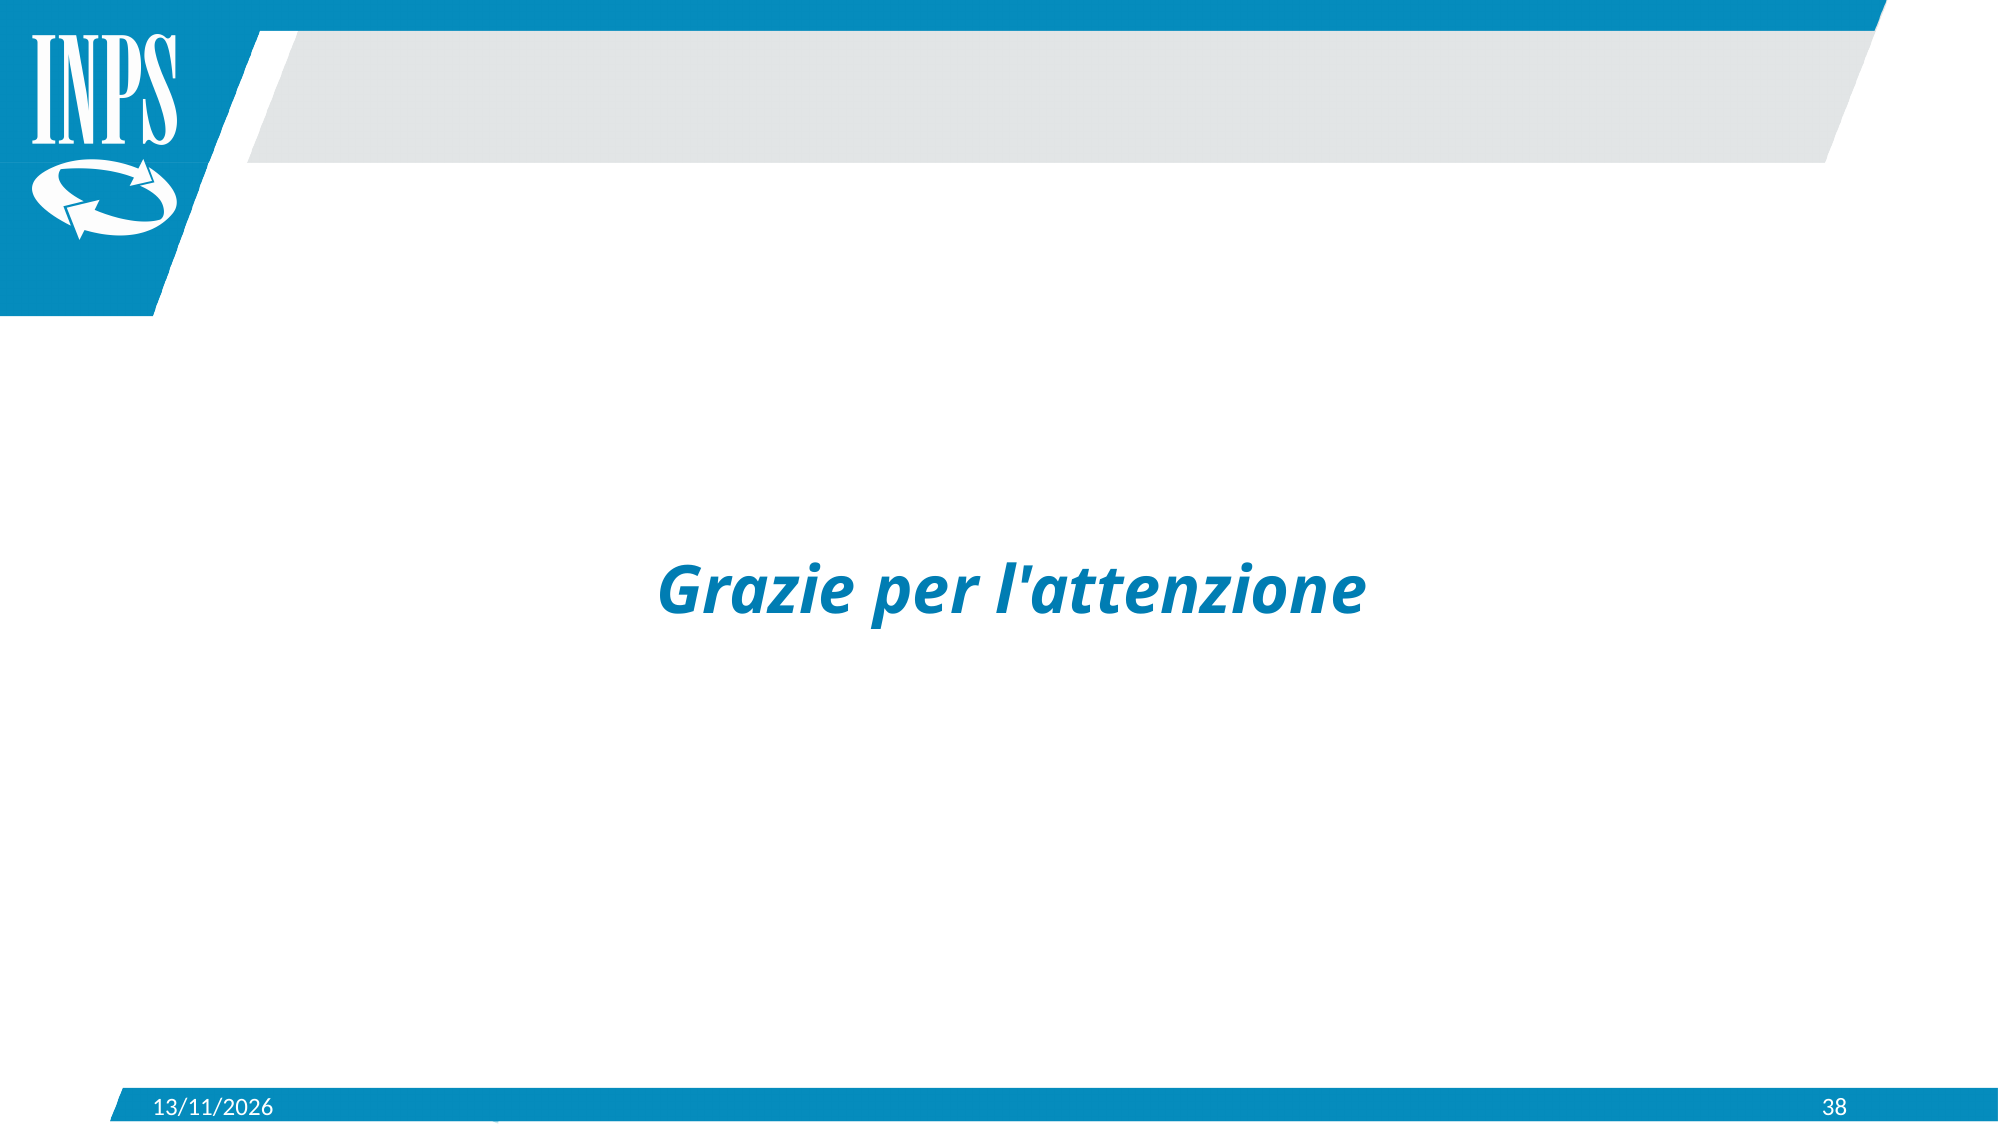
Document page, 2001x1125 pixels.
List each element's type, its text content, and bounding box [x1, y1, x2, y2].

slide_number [137, 1075, 588, 1125]
slide_number 38 [1412, 1075, 1863, 1125]
picture [102, 36, 140, 143]
footer [662, 1075, 1338, 1125]
picture [33, 36, 55, 143]
picture [0, 0, 1998, 1124]
picture [59, 36, 98, 143]
picture [68, 169, 176, 238]
picture [143, 35, 176, 144]
title Grazie per l'attenzione [641, 537, 2000, 648]
picture [166, 36, 175, 78]
picture [33, 160, 151, 224]
